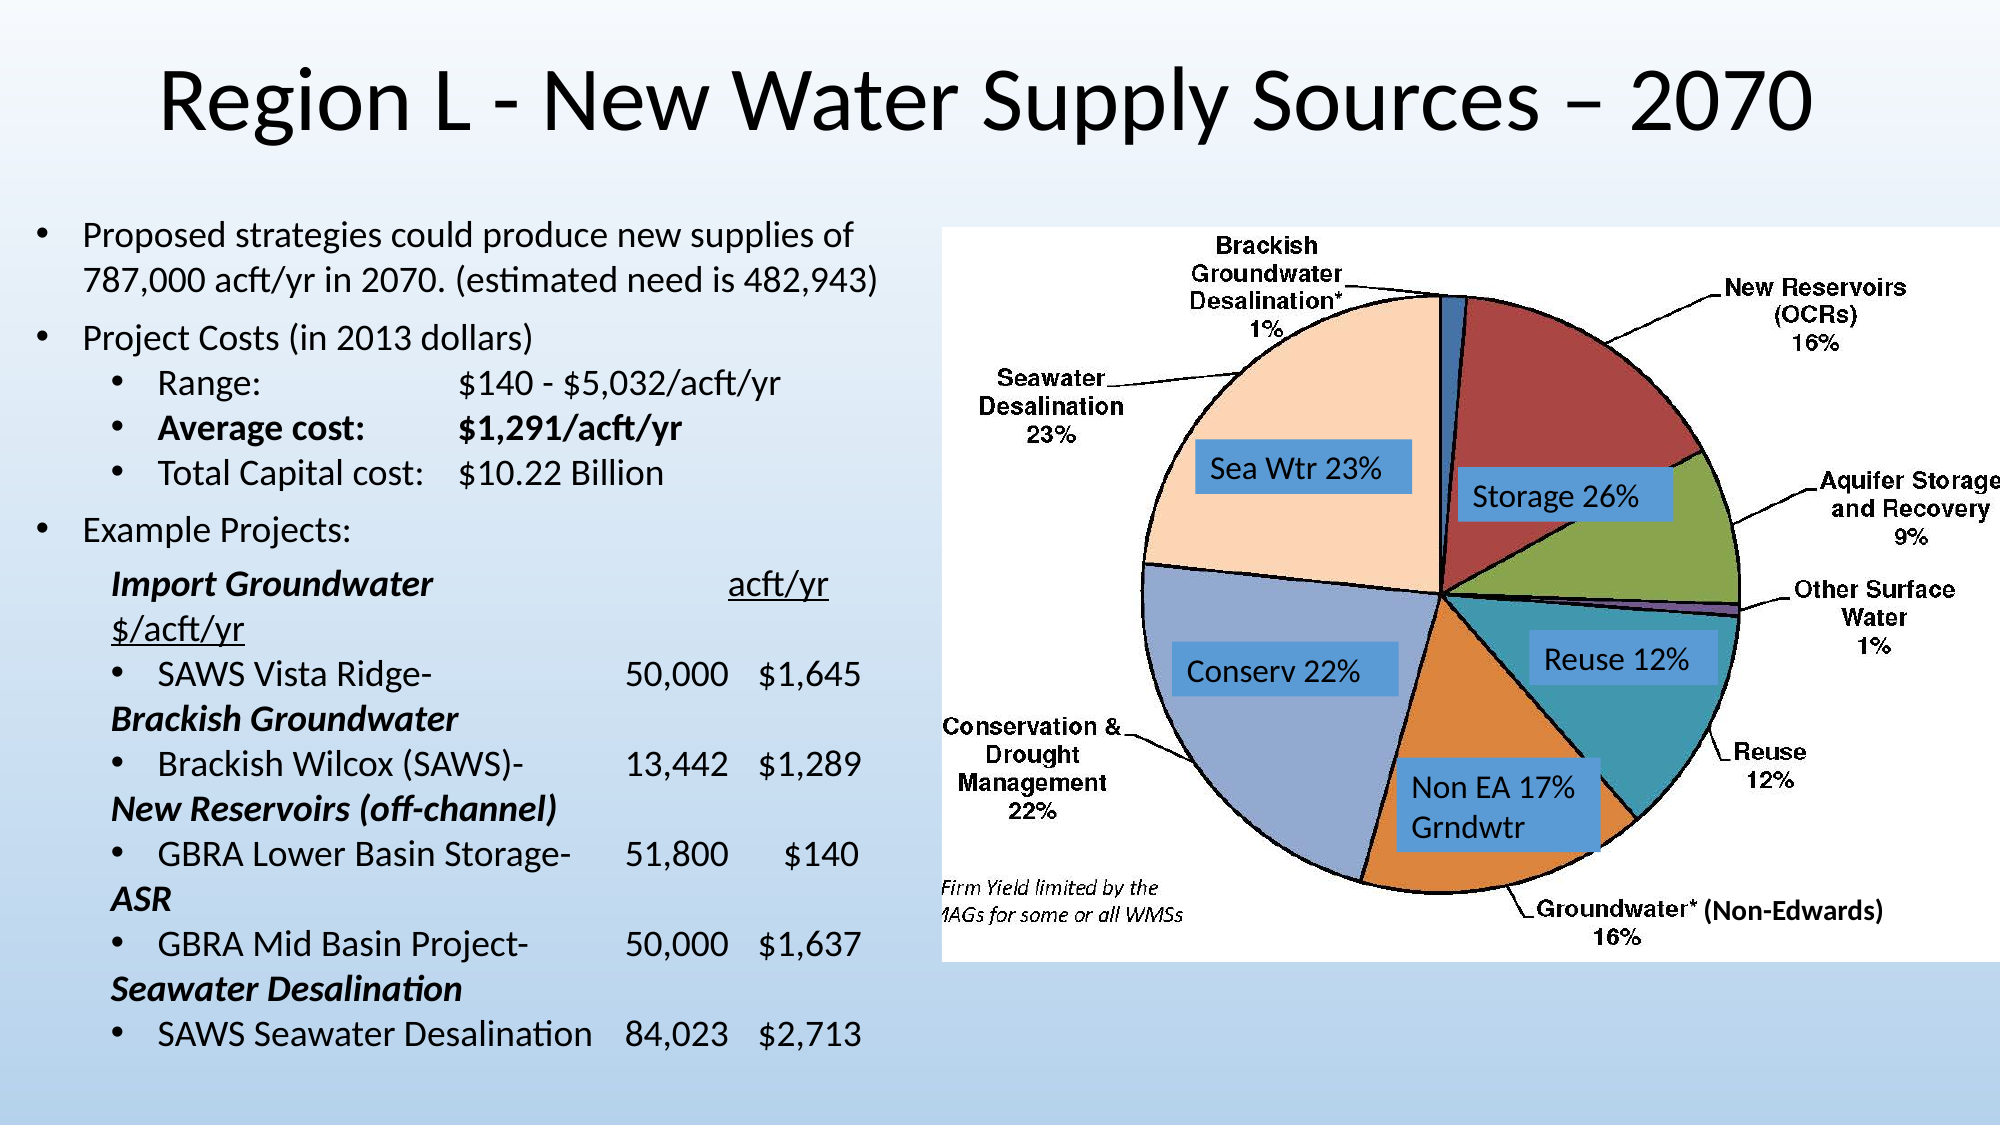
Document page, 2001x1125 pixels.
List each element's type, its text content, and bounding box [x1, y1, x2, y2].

text_box Proposed strategies could produce new supplies of 787,000 acft/yr in 2070. (estimated need is 482,943) Project Costs (in 2013 dollars) Range: $140 - $5,032/acft/yr Average cost: $1,291/acft/yr Total Capital cost: $10.22 Billion Example Projects: Import Groundwater acft/yr $/acft/yr SAWS Vista Ridge- 50,000 $1,645 Brackish Groundwater Brackish Wilcox (SAWS)- 13,442 $1,289 New Reservoirs (off-channel) GBRA Lower Basin Storage- 51,800 $140 ASR GBRA Mid Basin Project- 50,000 $1,637 Seawater Desalination SAWS Seawater Desalination 84,023 $2,713 [21, 202, 970, 1061]
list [941, 227, 2000, 962]
title Region L - New Water Supply Sources – 2070 [143, 32, 1869, 171]
